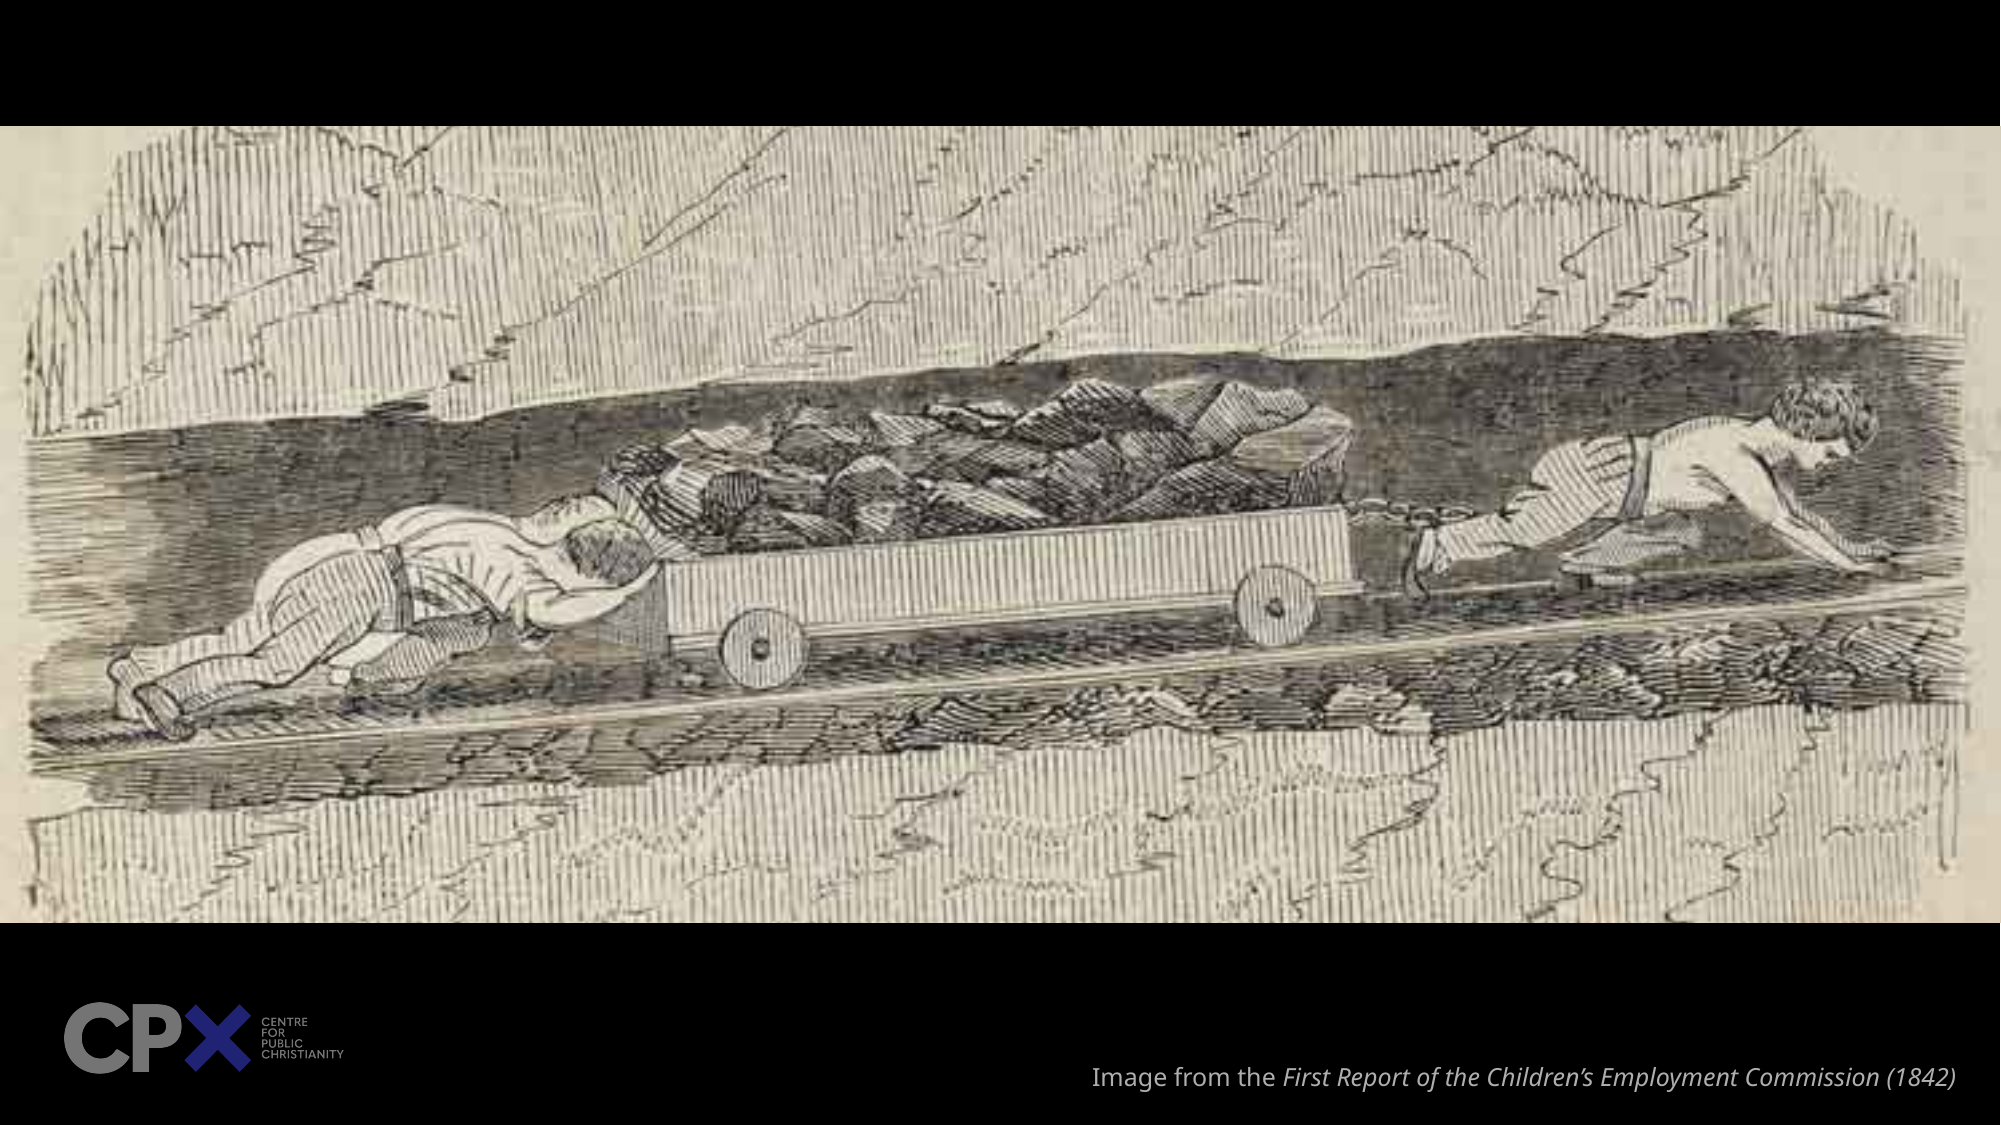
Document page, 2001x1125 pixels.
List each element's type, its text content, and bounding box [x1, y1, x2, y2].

text_box Image from the First Report of the Children’s Employment Commission (1842) [1031, 1053, 1973, 1099]
picture [0, 125, 2001, 924]
picture [63, 1001, 345, 1074]
